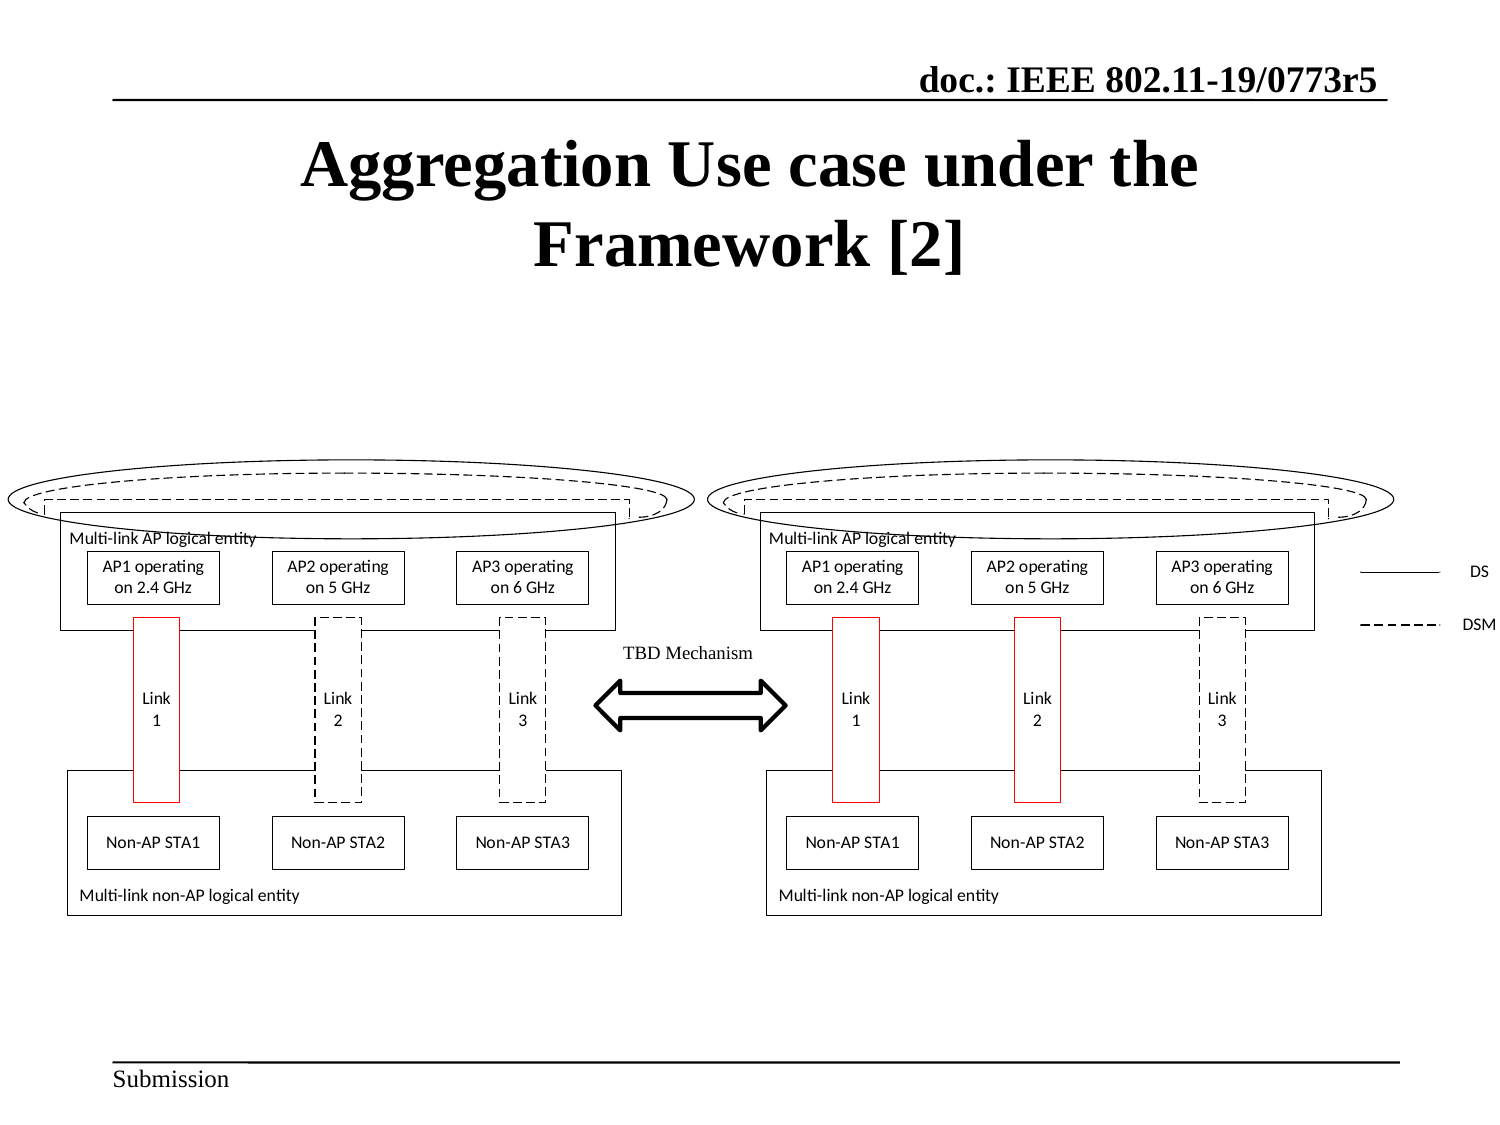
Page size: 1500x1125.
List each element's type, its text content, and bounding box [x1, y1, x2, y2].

picture [5, 457, 1500, 918]
title Aggregation Use case under the Framework [2] [112, 112, 1388, 288]
